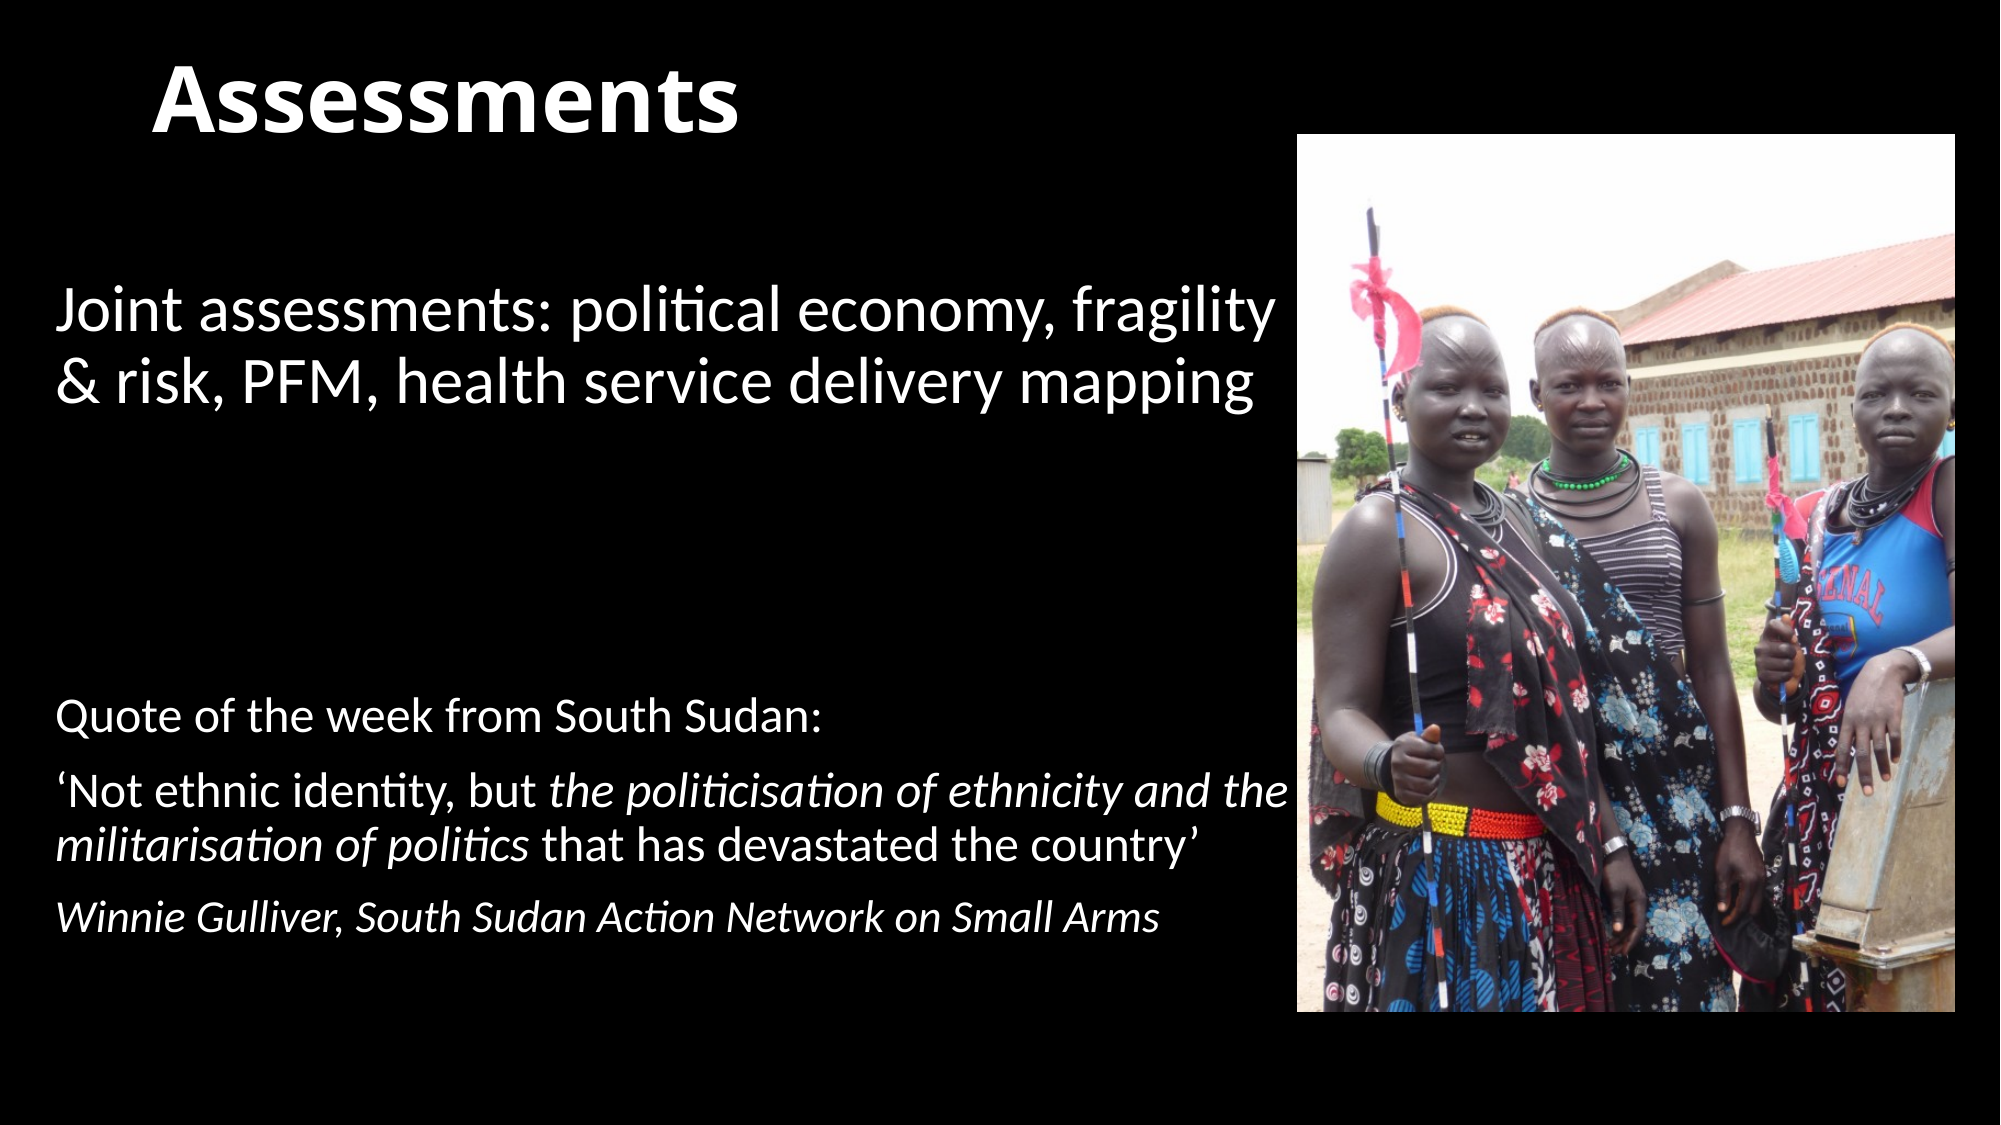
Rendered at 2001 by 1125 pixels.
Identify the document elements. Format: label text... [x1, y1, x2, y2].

picture [1297, 134, 1955, 1012]
title Assessments [137, 27, 1863, 178]
list Joint assessments: political economy, fragility & risk, PFM, health service delivery mapping Quote of the week from South Sudan: ‘Not ethnic identity, but the politicisation of ethnicity and the militarisation of politics that has devastated the country’ Winnie Gulliver, South Sudan Action Network on Small Arms [40, 266, 1323, 1014]
